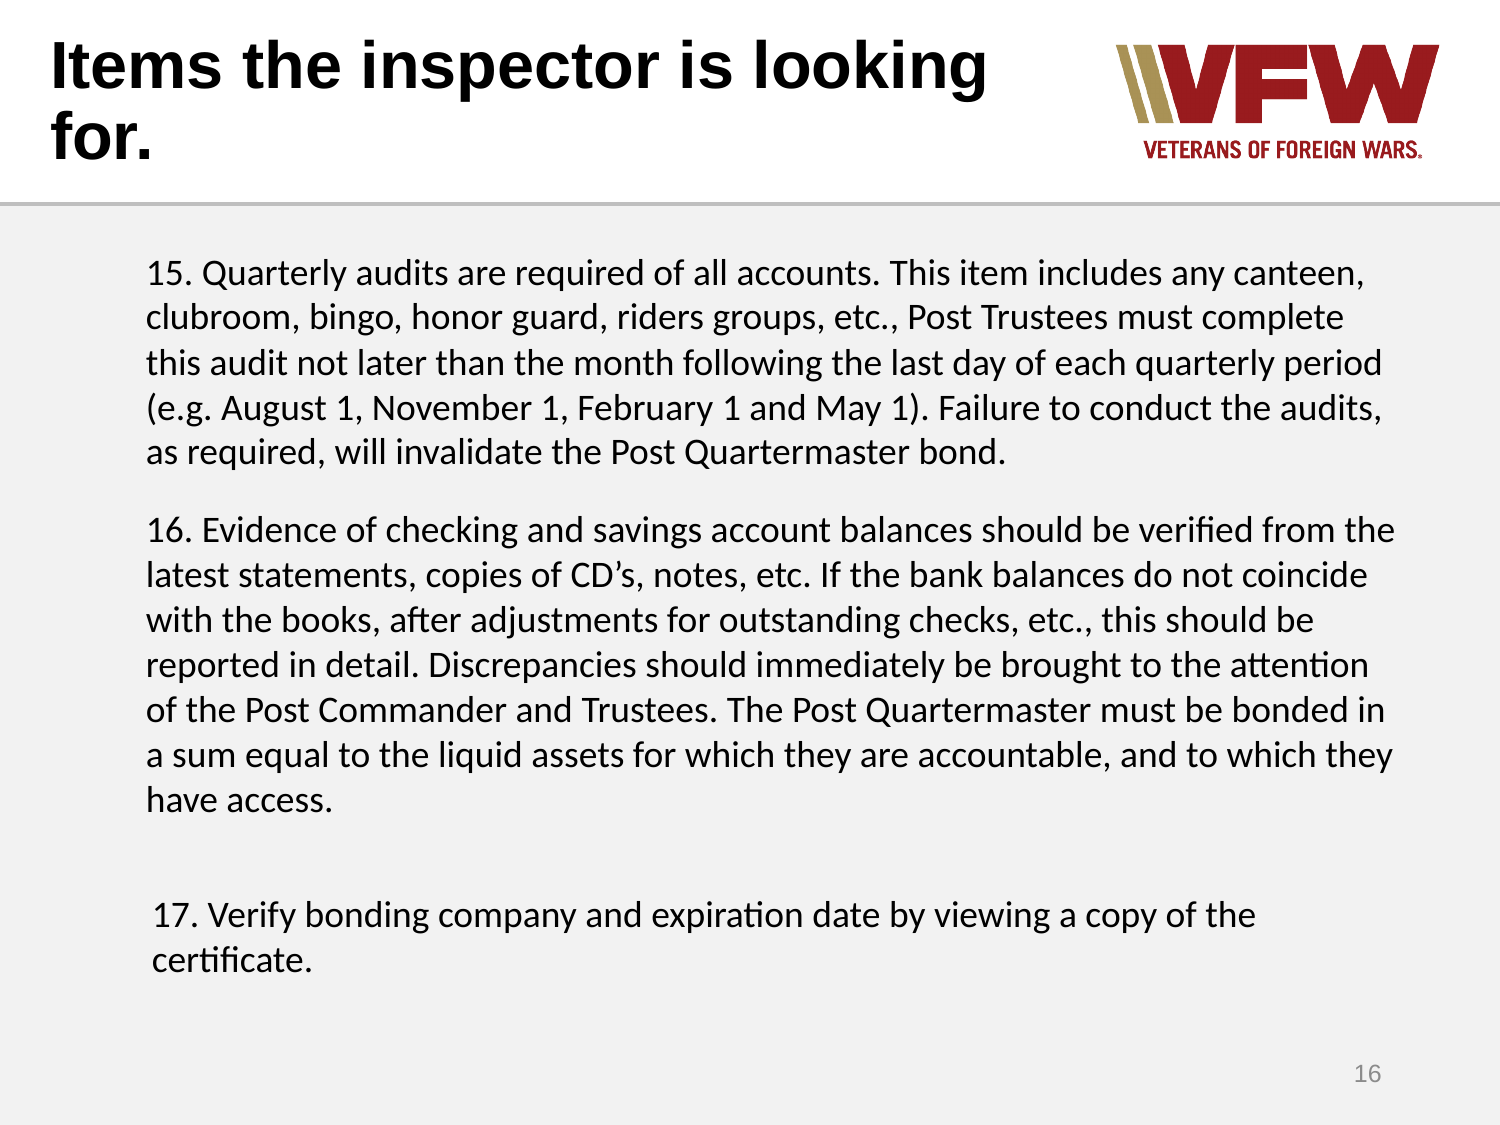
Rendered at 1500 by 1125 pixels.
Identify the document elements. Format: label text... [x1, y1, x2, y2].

text_box 16. Evidence of checking and savings account balances should be verified from the latest statements, copies of CD’s, notes, etc. If the bank balances do not coincide with the books, after adjustments for outstanding checks, etc., this should be reported in detail. Discrepancies should immediately be brought to the attention of the Post Commander and Trustees. The Post Quartermaster must be bonded in a sum equal to the liquid assets for which they are accountable, and to which they have access. [131, 497, 1419, 828]
picture [1115, 44, 1440, 159]
slide_number 16 [1059, 1042, 1397, 1103]
title Items the inspector is looking for. [35, 22, 1075, 184]
text_box 17. Verify bonding company and expiration date by viewing a copy of the certificate. [137, 882, 1413, 988]
text_box 15. Quarterly audits are required of all accounts. This item includes any canteen, clubroom, bingo, honor guard, riders groups, etc., Post Trustees must complete this audit not later than the month following the last day of each quarterly period (e.g. August 1, November 1, February 1 and May 1). Failure to conduct the audits, as required, will invalidate the Post Quartermaster bond. [131, 240, 1419, 480]
